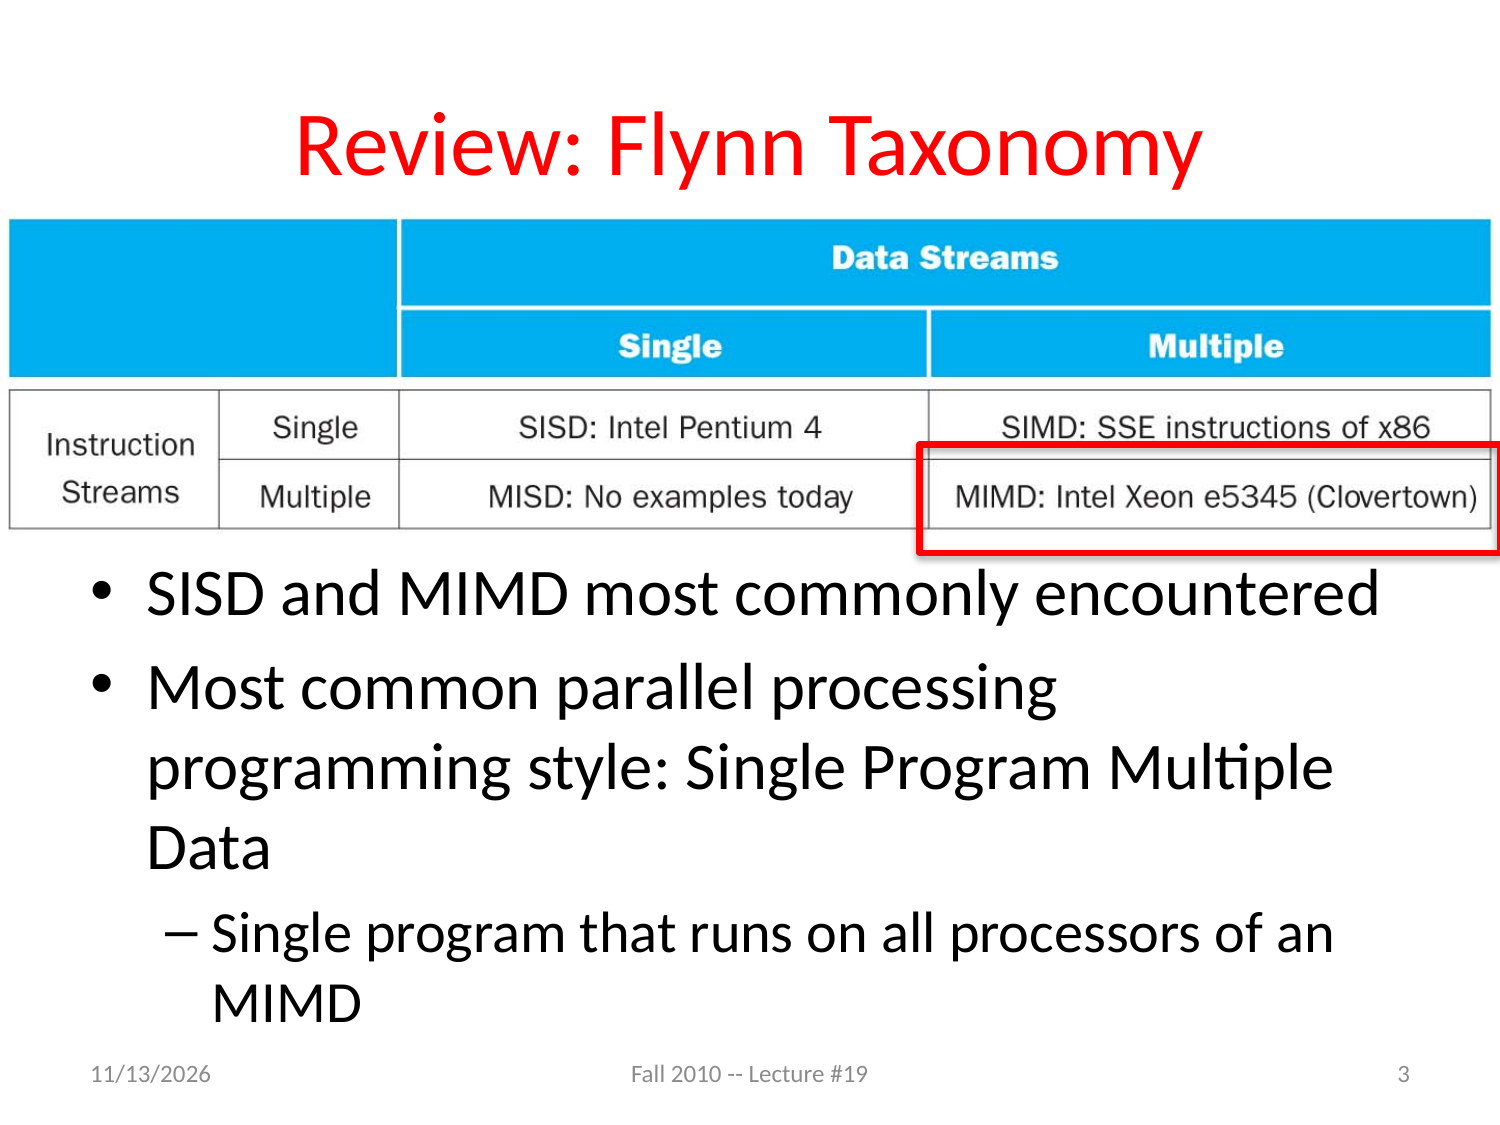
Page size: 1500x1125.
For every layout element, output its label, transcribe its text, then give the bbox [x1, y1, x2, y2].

text_box [919, 549, 1500, 553]
picture [0, 210, 1500, 542]
footer Fall 2010 -- Lecture #19 [512, 1042, 988, 1103]
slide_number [75, 1042, 425, 1103]
title Review: Flynn Taxonomy [75, 45, 1425, 208]
slide_number 3 [1074, 1042, 1425, 1103]
list SISD and MIMD most commonly encountered Most common parallel processing programming style: Single Program Multiple Data Single program that runs on all processors of an MIMD [75, 549, 1425, 1095]
